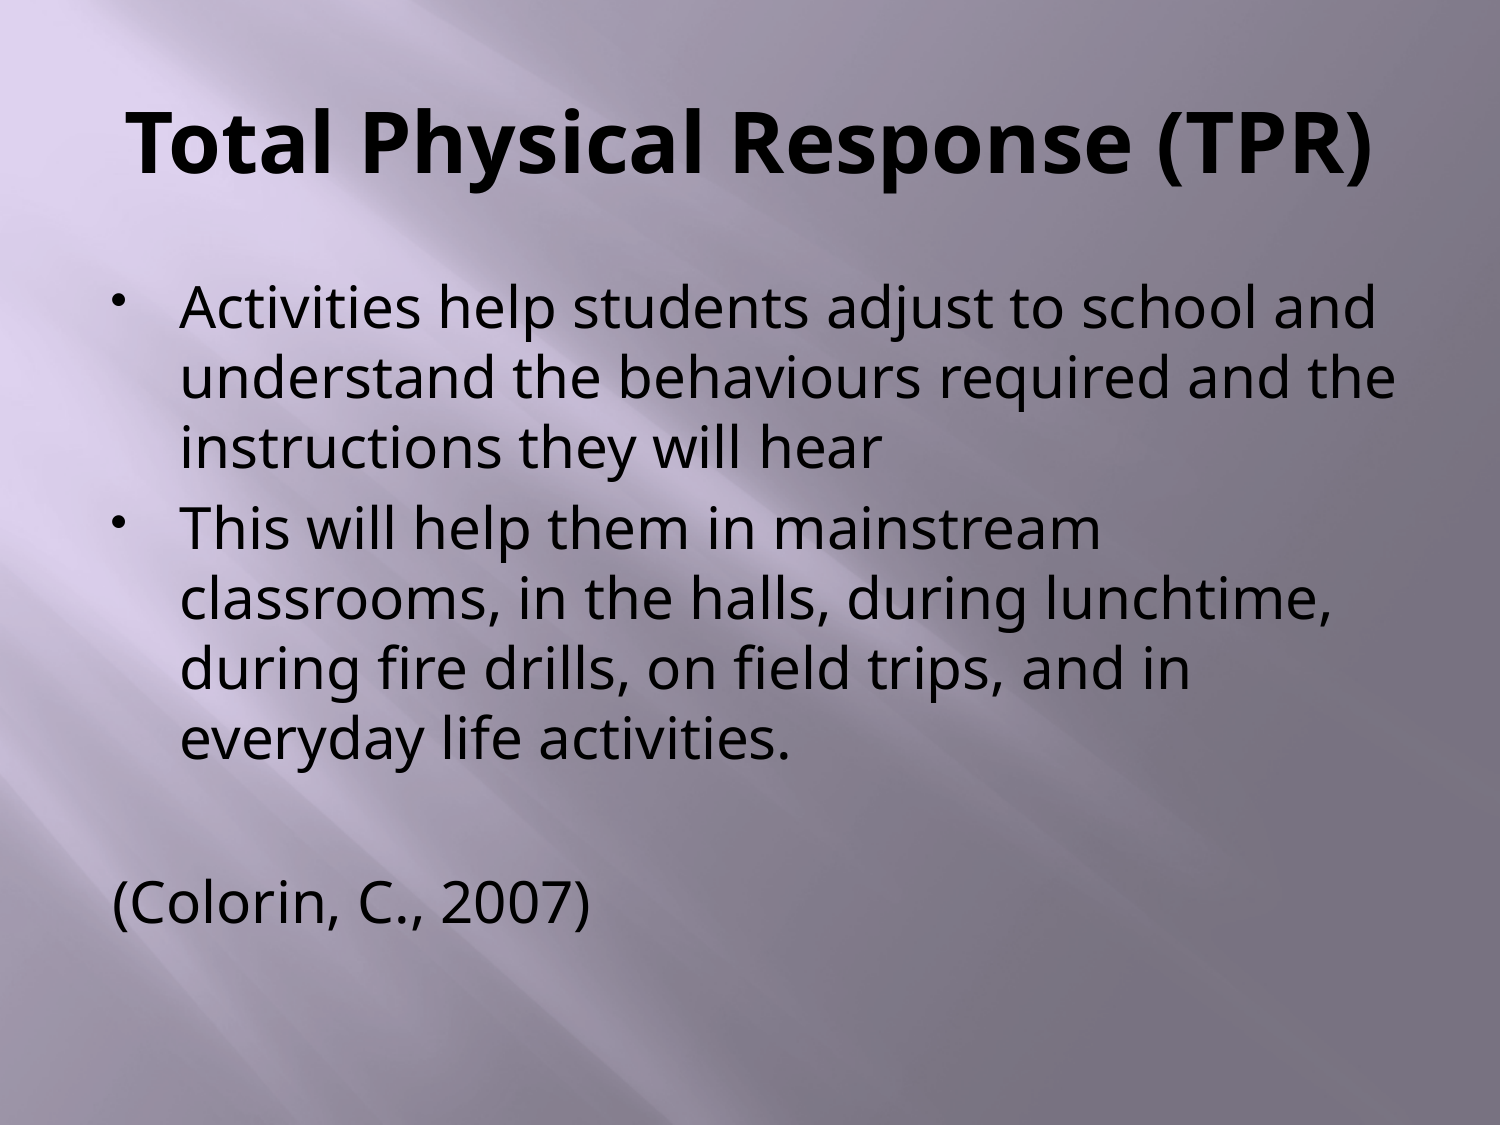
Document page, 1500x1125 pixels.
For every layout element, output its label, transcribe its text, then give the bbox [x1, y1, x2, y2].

list Activities help students adjust to school and understand the behaviours required and the instructions they will hear This will help them in mainstream classrooms, in the halls, during lunchtime, during fire drills, on field trips, and in everyday life activities. (Colorin, C., 2007) [75, 262, 1425, 1035]
title Total Physical Response (TPR) [75, 45, 1425, 233]
